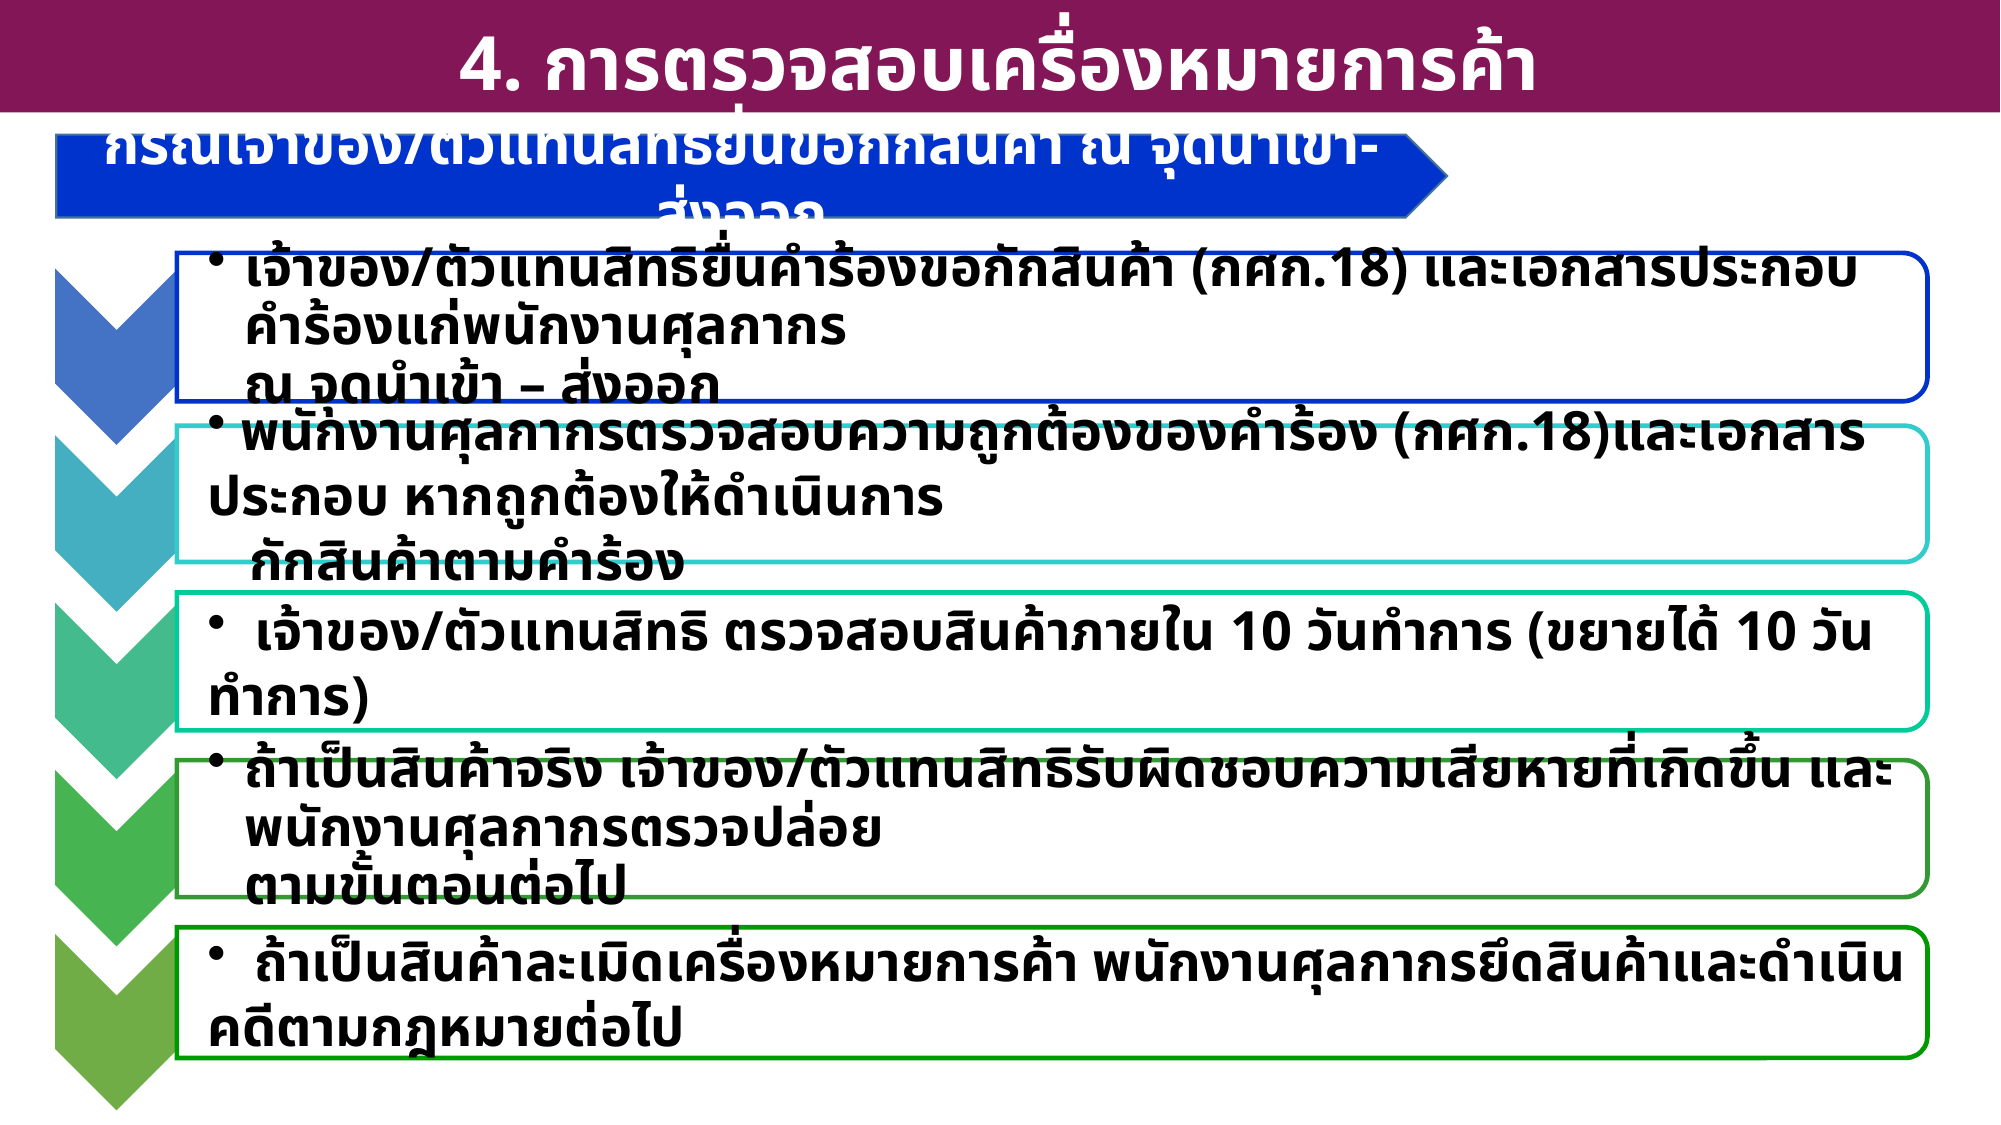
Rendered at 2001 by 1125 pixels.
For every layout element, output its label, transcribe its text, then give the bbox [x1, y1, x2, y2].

text_box กรณีเจ้าของ/ตัวแทนสิทธิยื่นขอกักสินค้า ณ จุดนำเข้า-ส่งออก [55, 133, 1449, 219]
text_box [56, 252, 1928, 1110]
text_box 4. การตรวจสอบเครื่องหมายการค้า [0, 0, 2000, 113]
